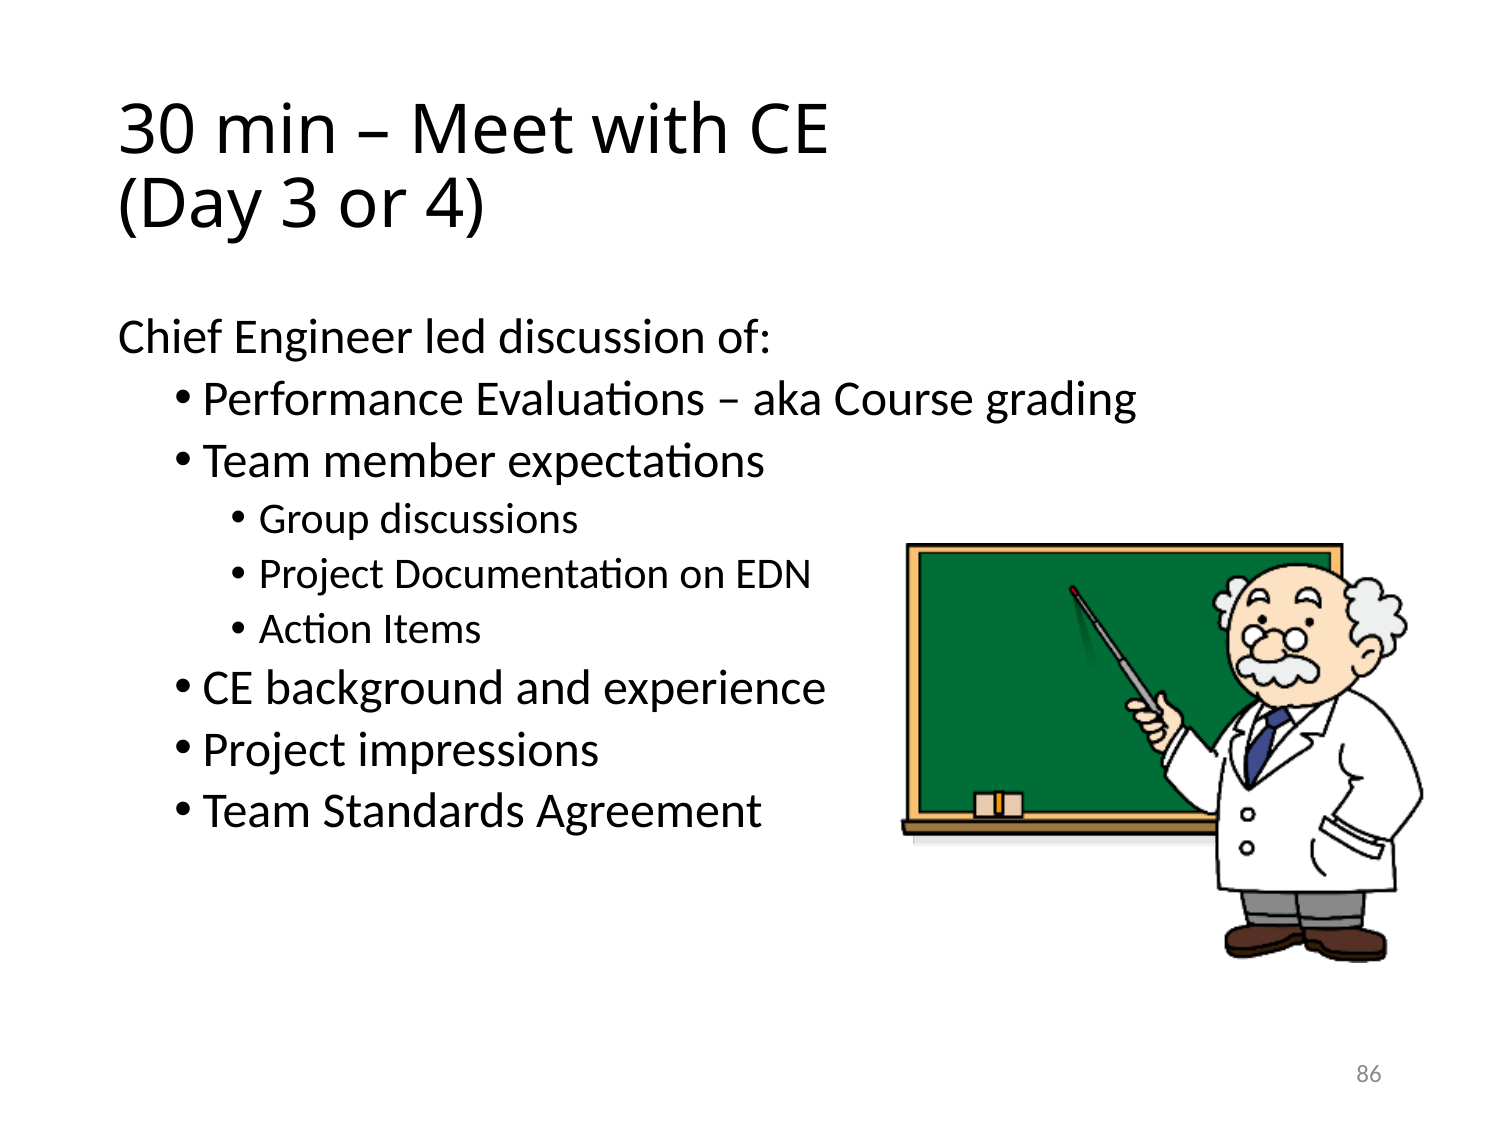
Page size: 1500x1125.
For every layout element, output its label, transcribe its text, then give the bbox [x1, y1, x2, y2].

slide_number 86 [1059, 1042, 1397, 1103]
list Chief Engineer led discussion of: Performance Evaluations – aka Course grading Team member expectations Group discussions Project Documentation on EDN Action Items CE background and experience Project impressions Team Standards Agreement [103, 303, 1388, 1017]
title 30 min – Meet with CE (Day 3 or 4) [103, 59, 1397, 278]
picture [899, 543, 1425, 963]
